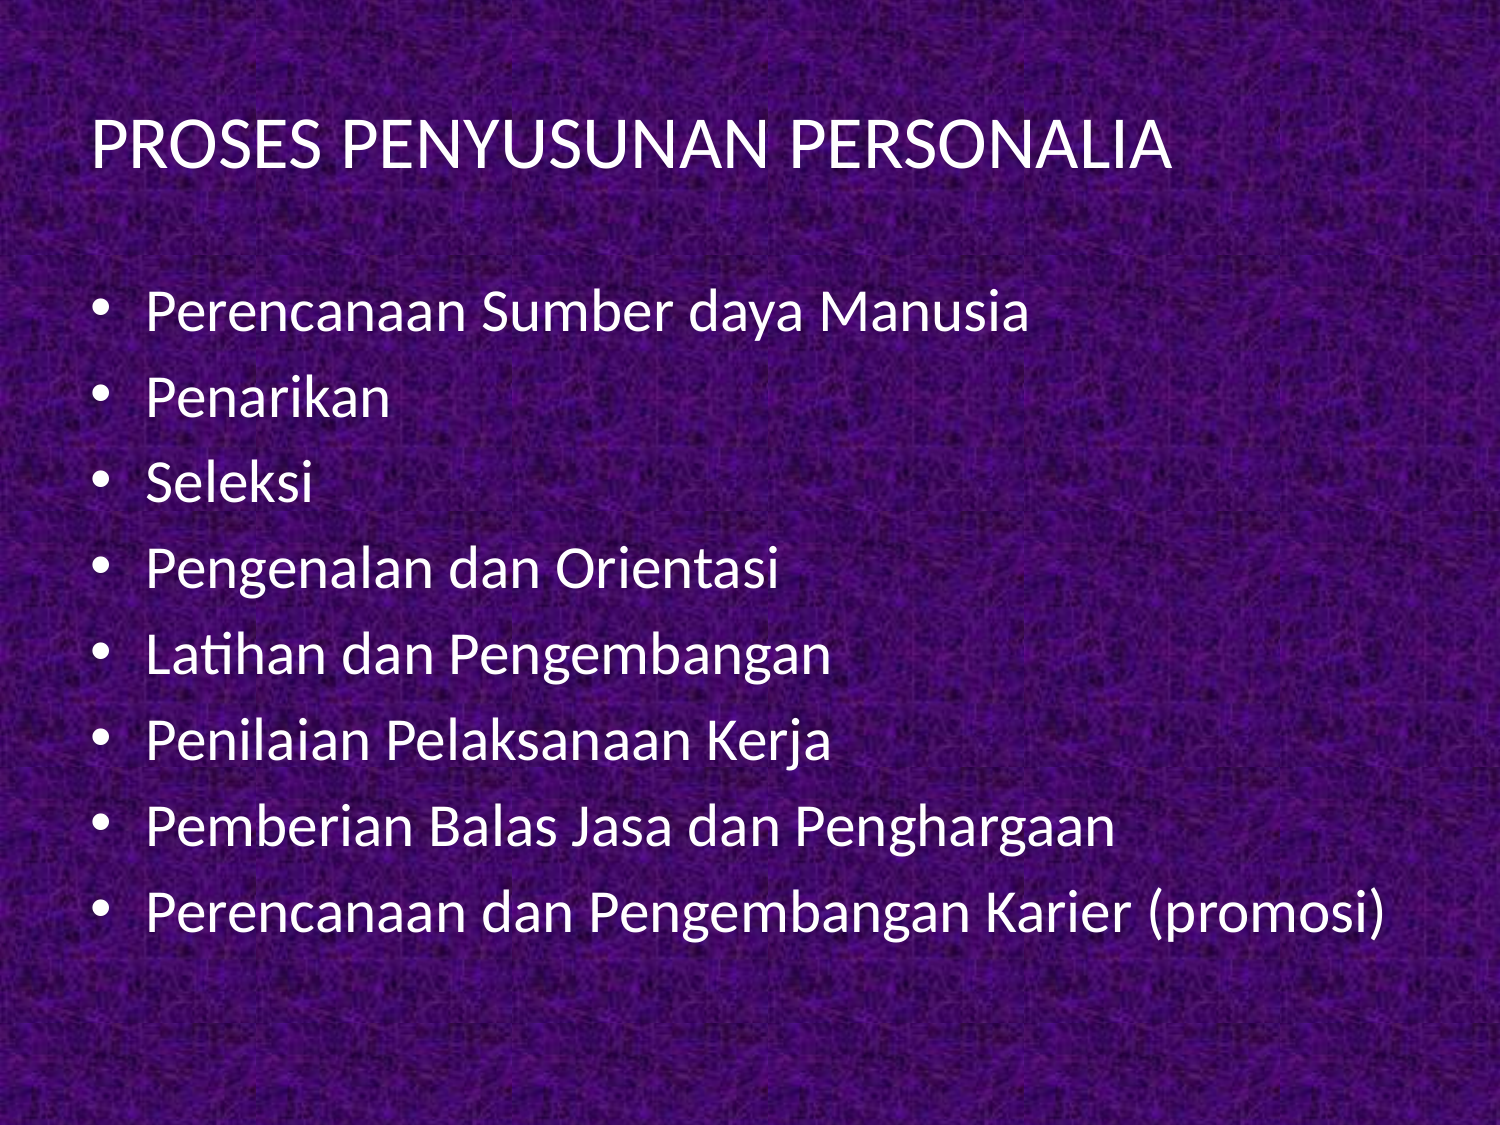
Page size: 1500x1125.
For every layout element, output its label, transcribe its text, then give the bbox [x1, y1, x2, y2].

picture [0, 0, 1500, 1125]
title PROSES PENYUSUNAN PERSONALIA [75, 45, 1425, 233]
list Perencanaan Sumber daya Manusia Penarikan Seleksi Pengenalan dan Orientasi Latihan dan Pengembangan Penilaian Pelaksanaan Kerja Pemberian Balas Jasa dan Penghargaan Perencanaan dan Pengembangan Karier (promosi) [75, 262, 1425, 1005]
